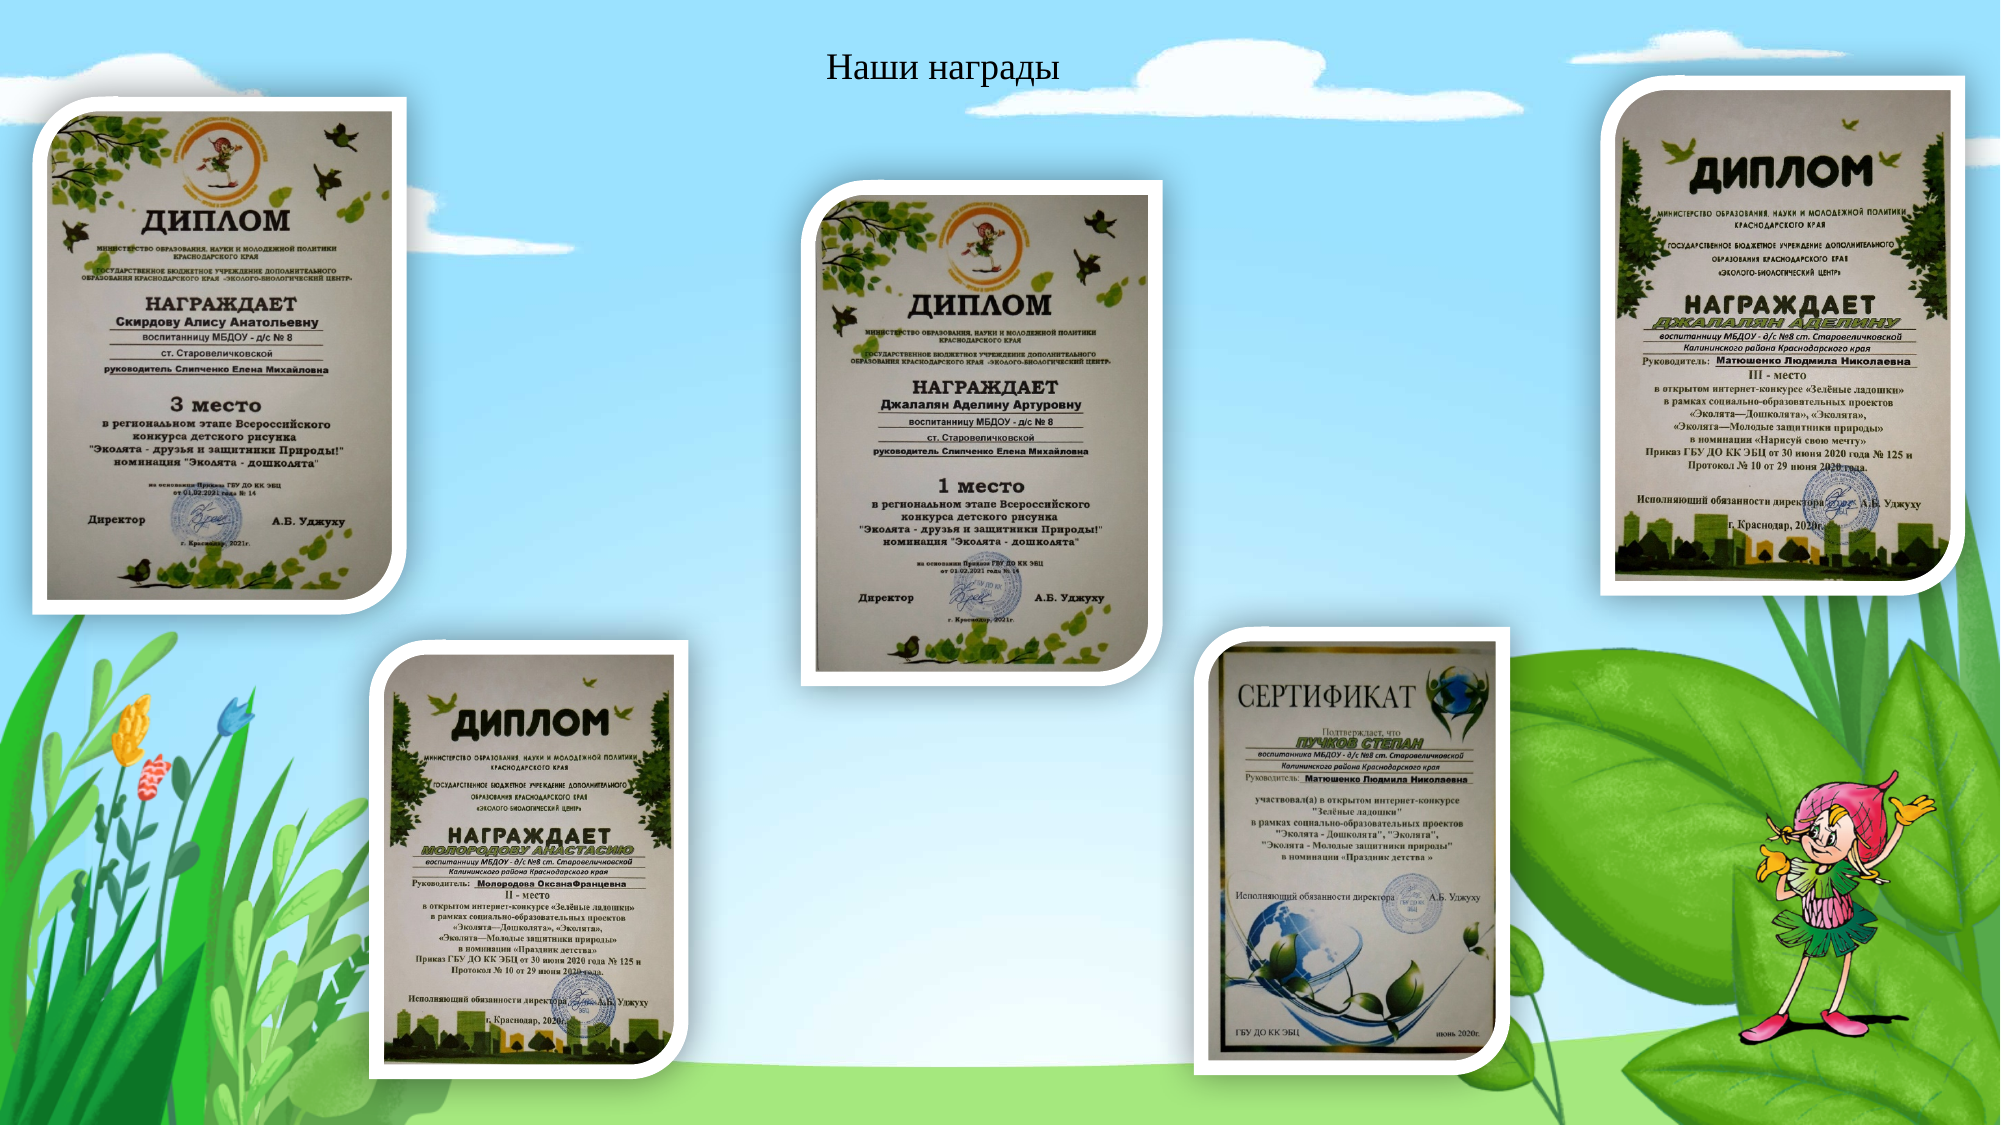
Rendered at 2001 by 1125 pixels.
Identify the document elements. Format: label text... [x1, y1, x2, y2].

text_box Наши награды [792, 34, 1104, 95]
picture [0, 0, 2001, 1125]
